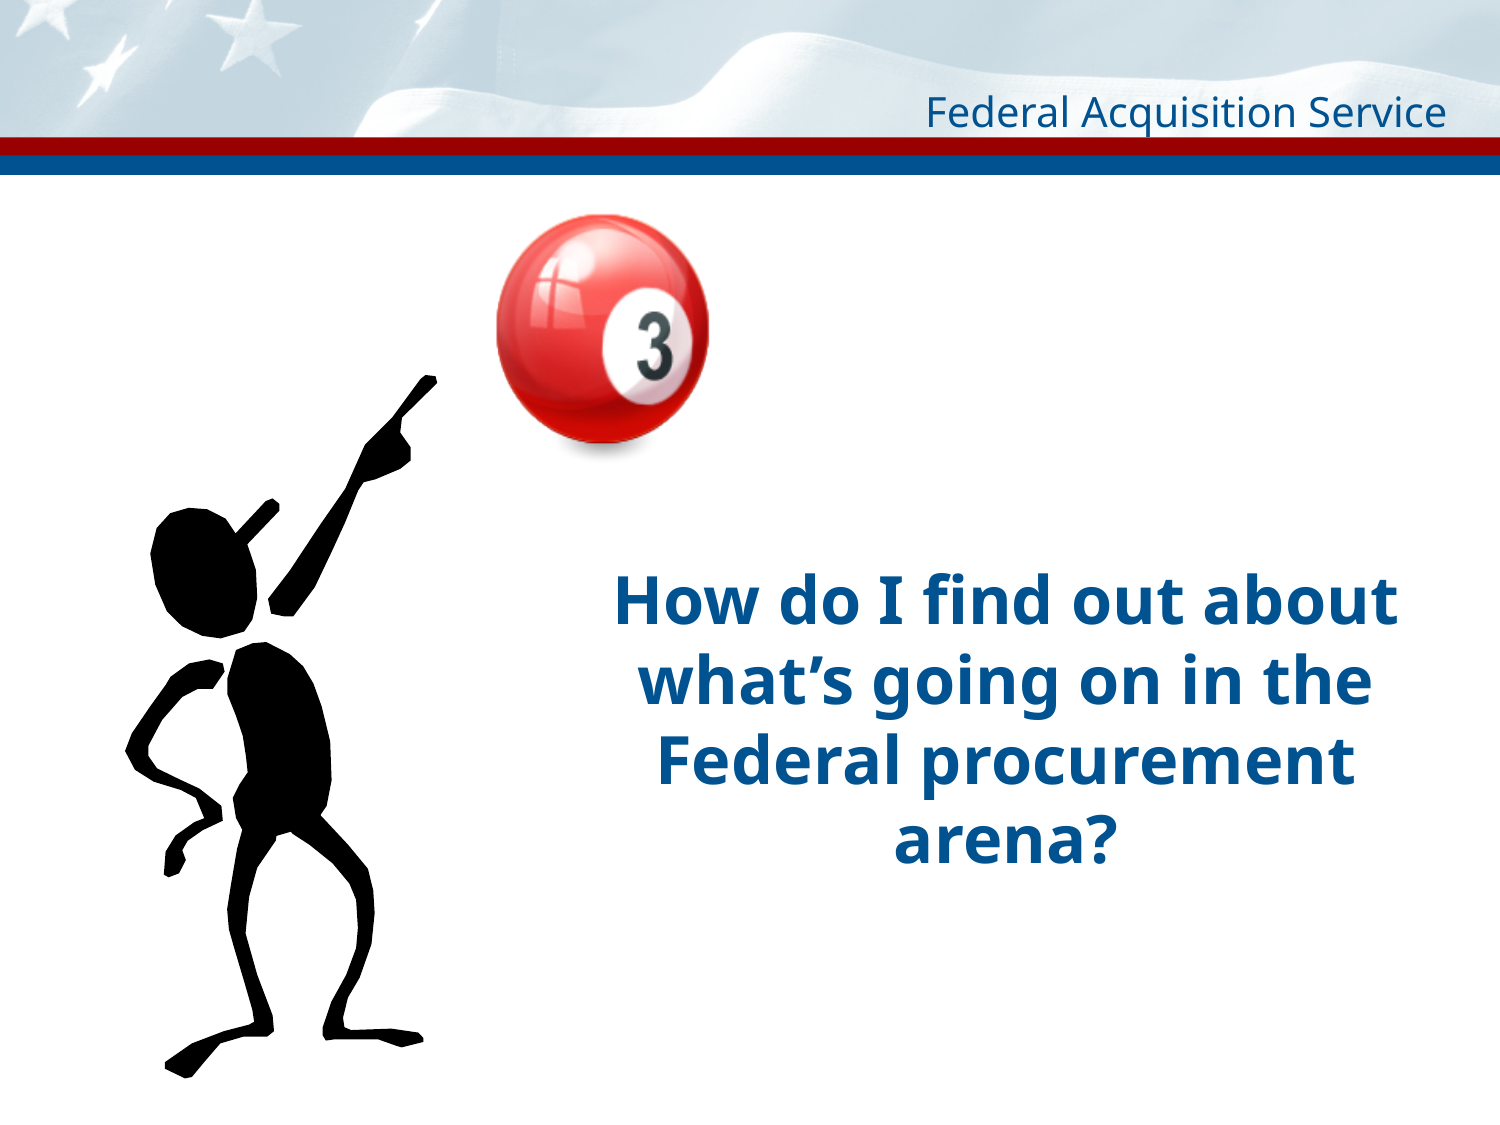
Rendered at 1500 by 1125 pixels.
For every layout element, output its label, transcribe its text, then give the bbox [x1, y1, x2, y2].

picture [124, 374, 438, 1079]
picture [0, 0, 1500, 137]
picture [1133, 107, 1145, 124]
title How do I find out about what’s going on in the Federal procurement arena? [562, 549, 1451, 968]
picture [462, 187, 745, 491]
